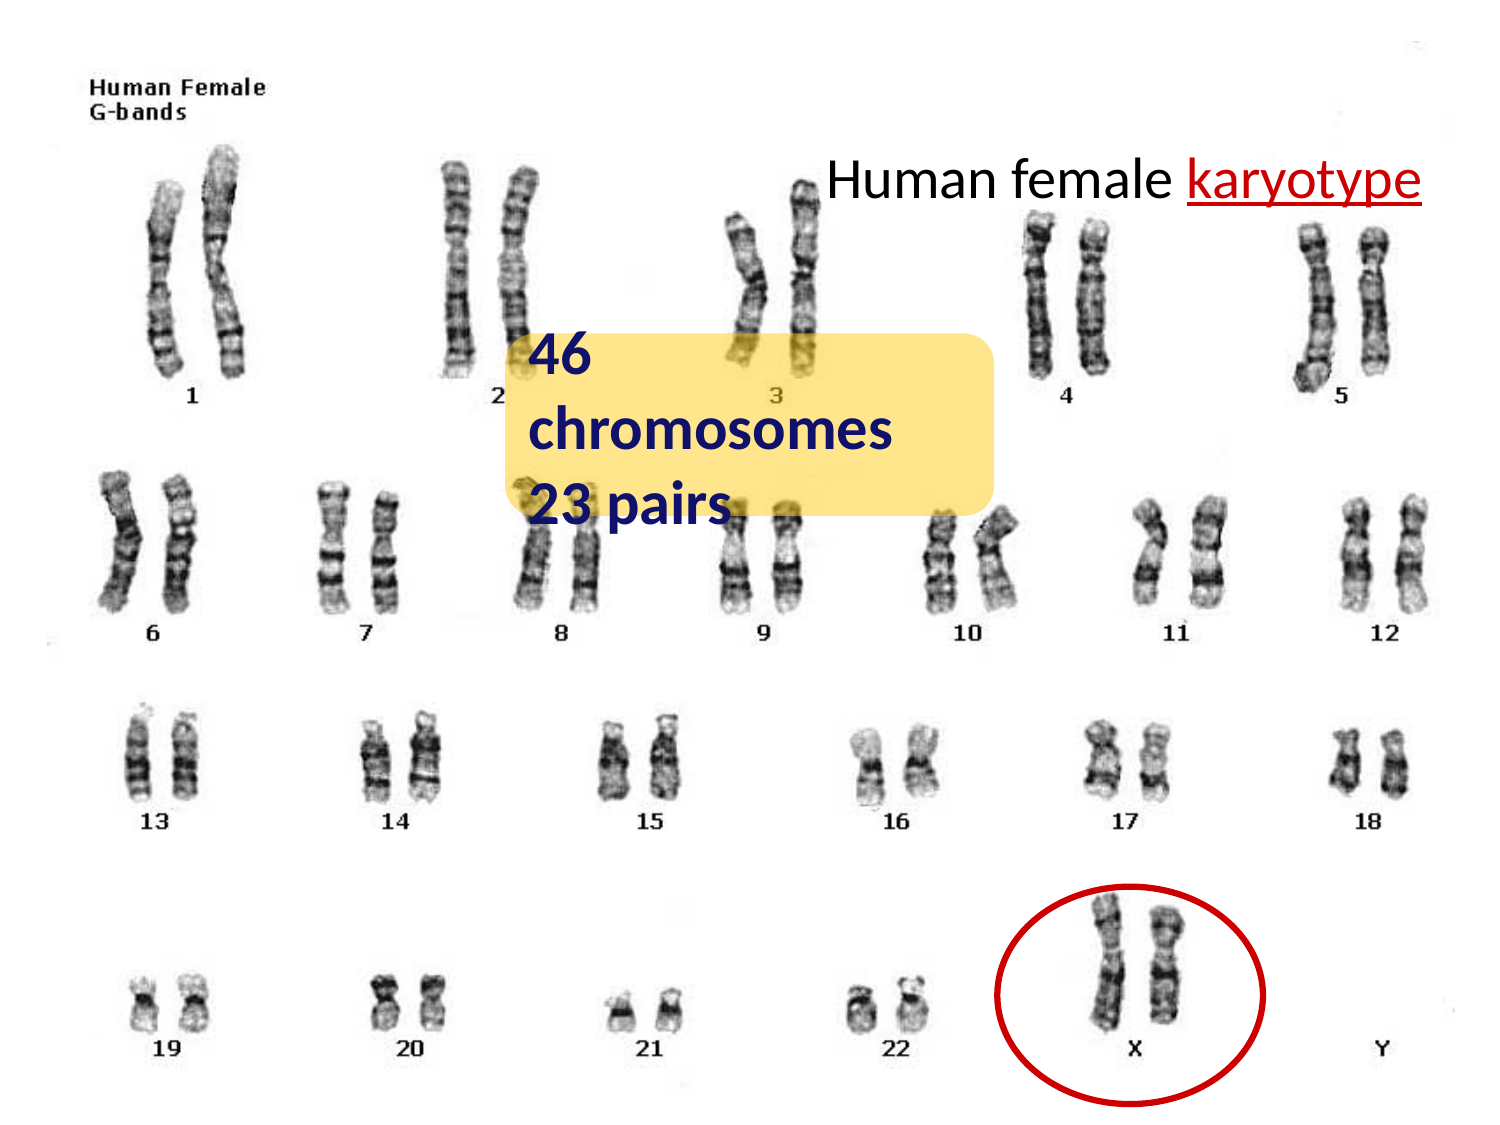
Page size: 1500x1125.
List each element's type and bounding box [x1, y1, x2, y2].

picture [47, 41, 1455, 1097]
